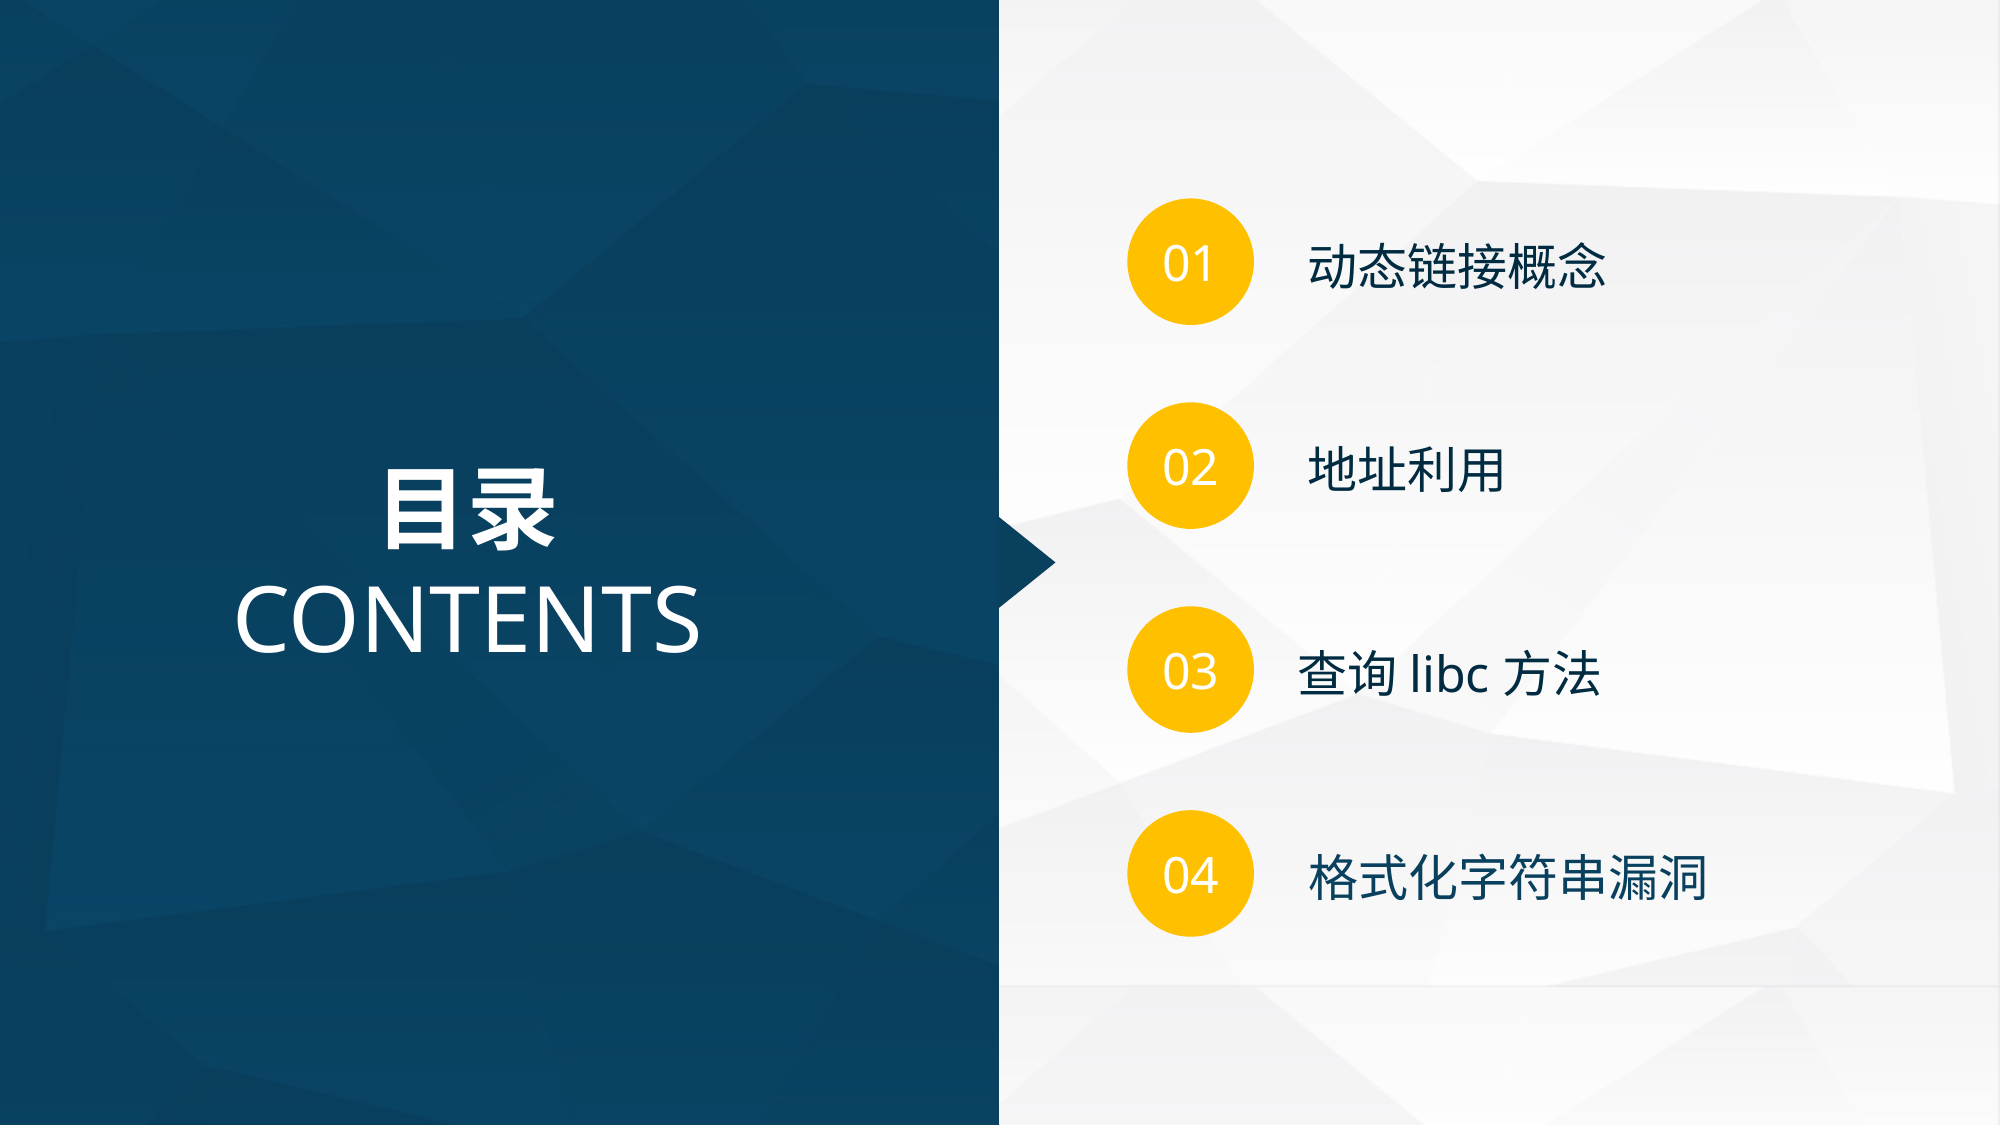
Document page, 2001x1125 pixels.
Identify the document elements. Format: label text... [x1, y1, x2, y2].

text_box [1127, 809, 1726, 937]
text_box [1127, 198, 1625, 326]
text_box 目录 CONTENTS [217, 443, 718, 679]
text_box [1127, 402, 1524, 530]
picture [0, 0, 2000, 1125]
text_box [996, 515, 1056, 610]
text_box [1127, 605, 1609, 734]
